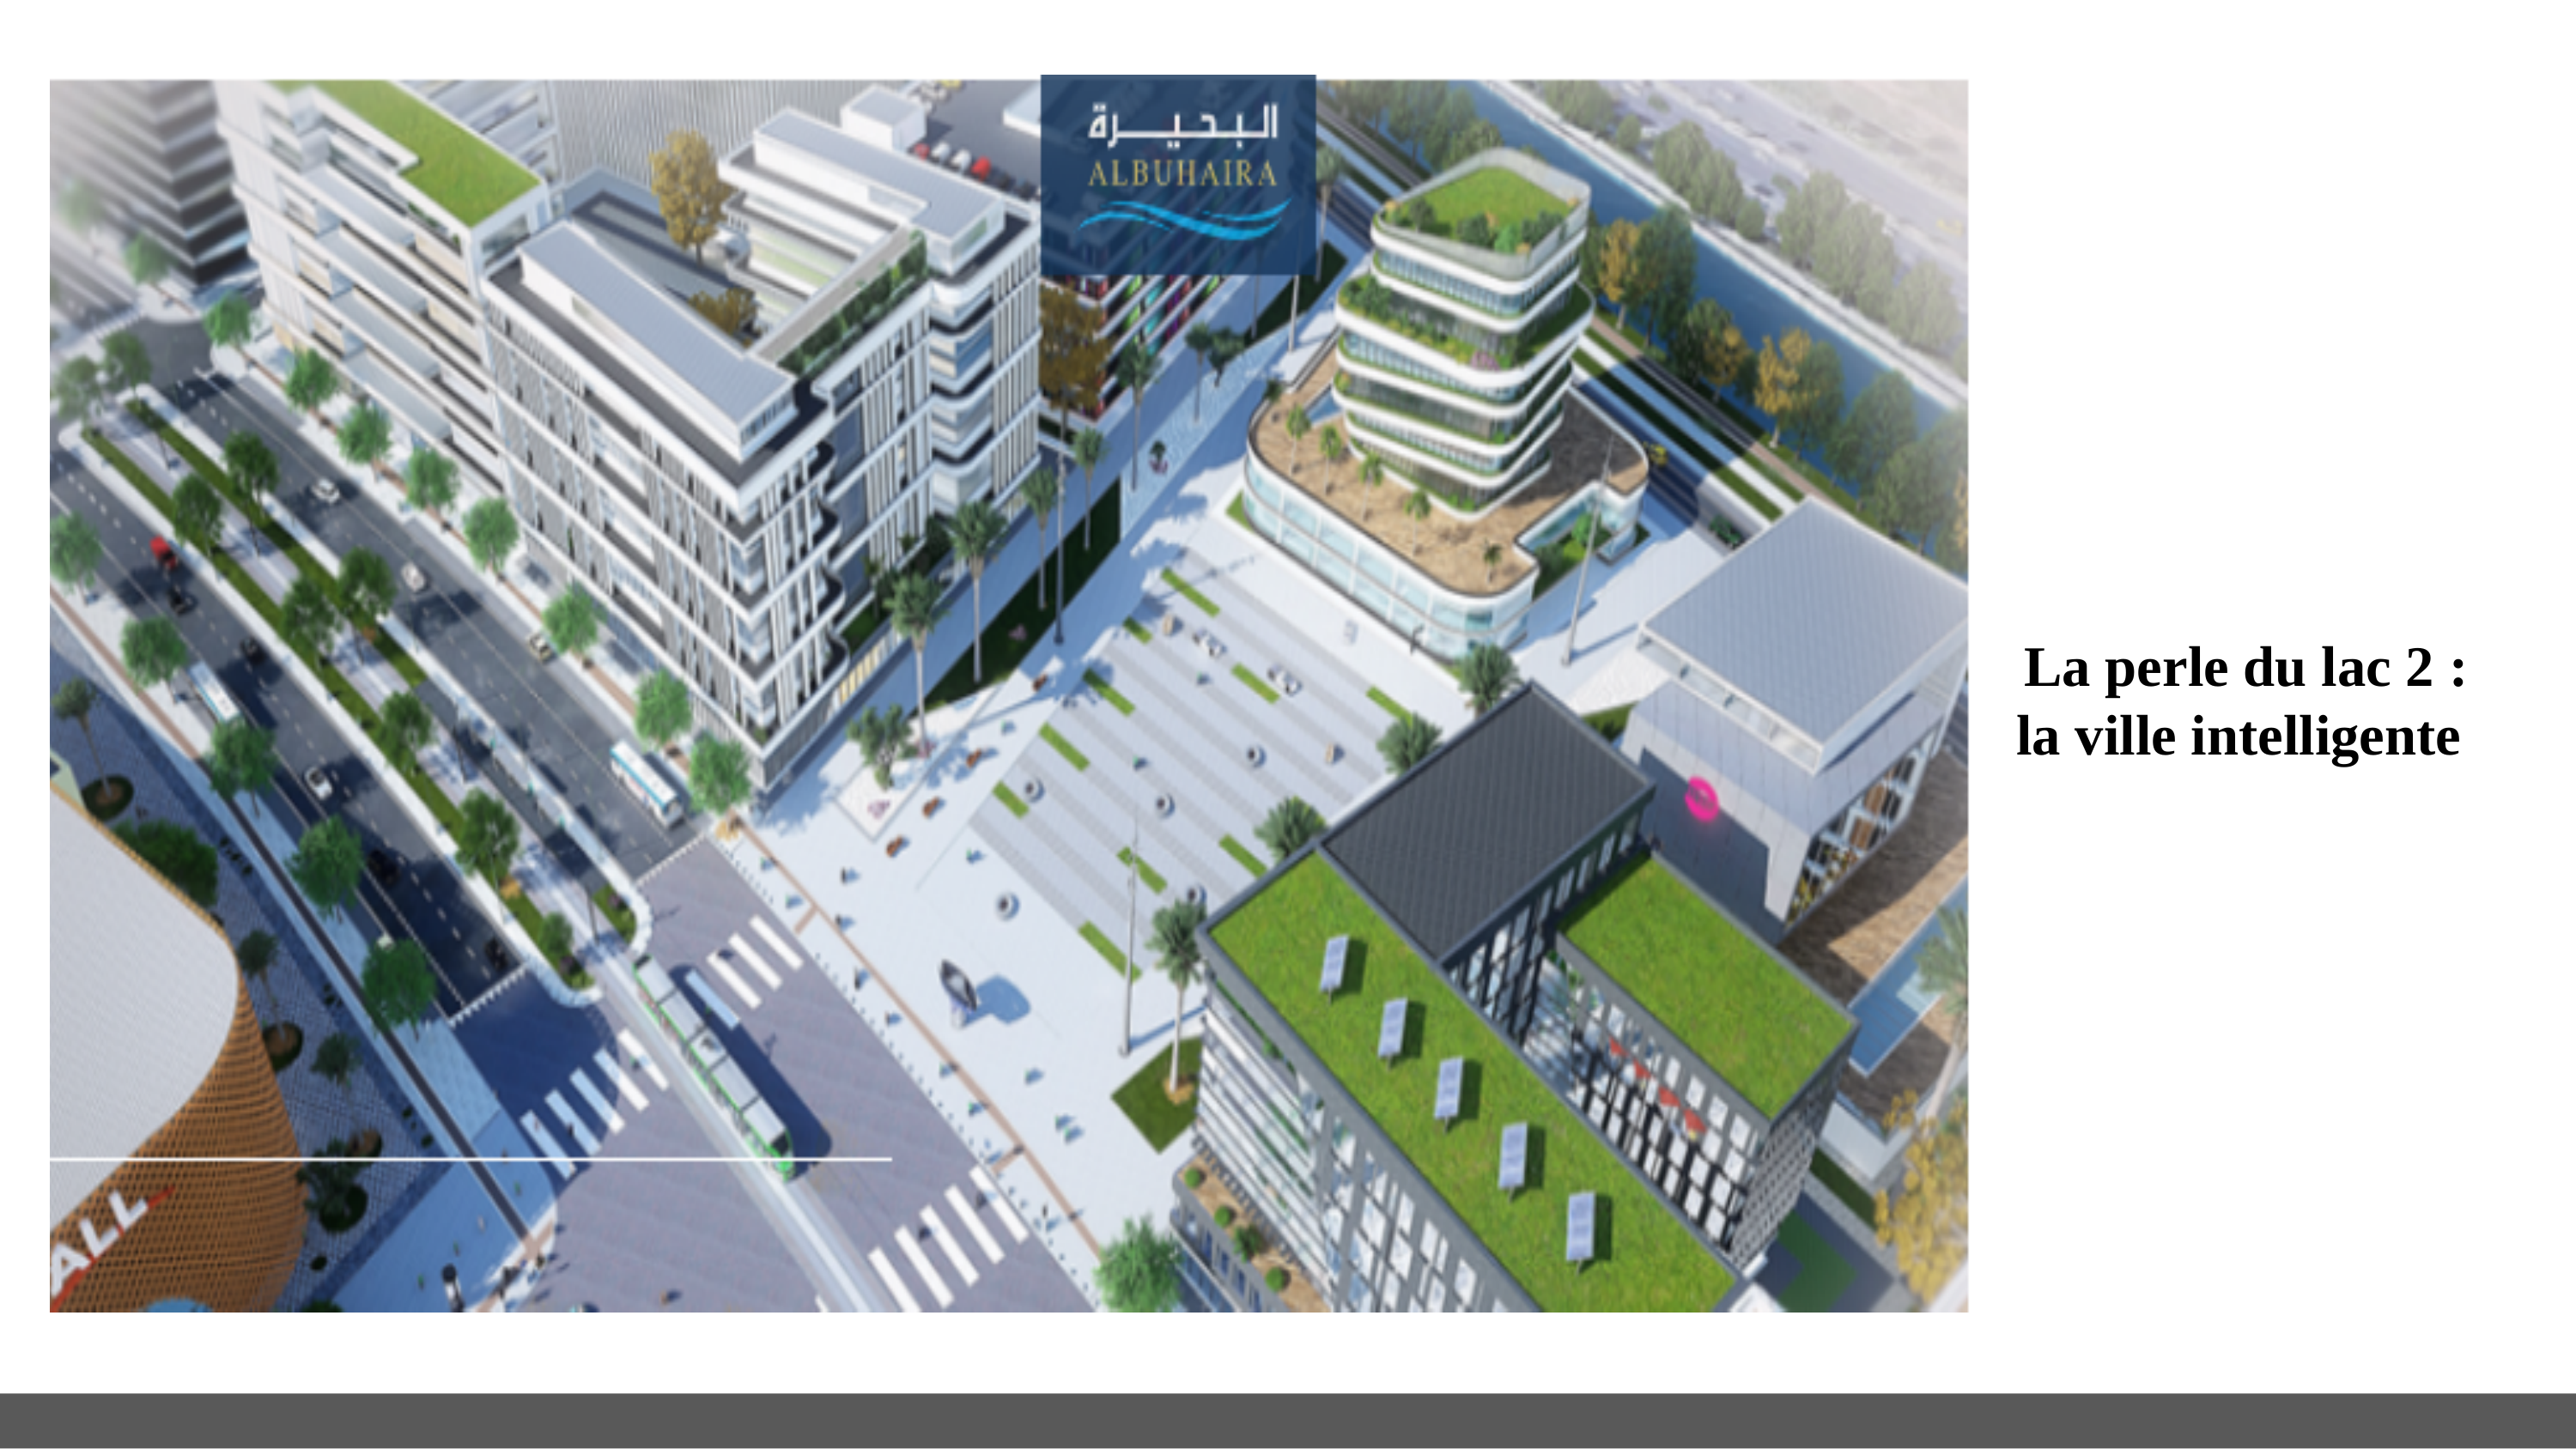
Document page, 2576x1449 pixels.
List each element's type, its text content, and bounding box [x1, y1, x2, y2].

picture [50, 75, 1971, 1313]
text_box La perle du lac 2 : la ville intelligente [1992, 622, 2500, 773]
